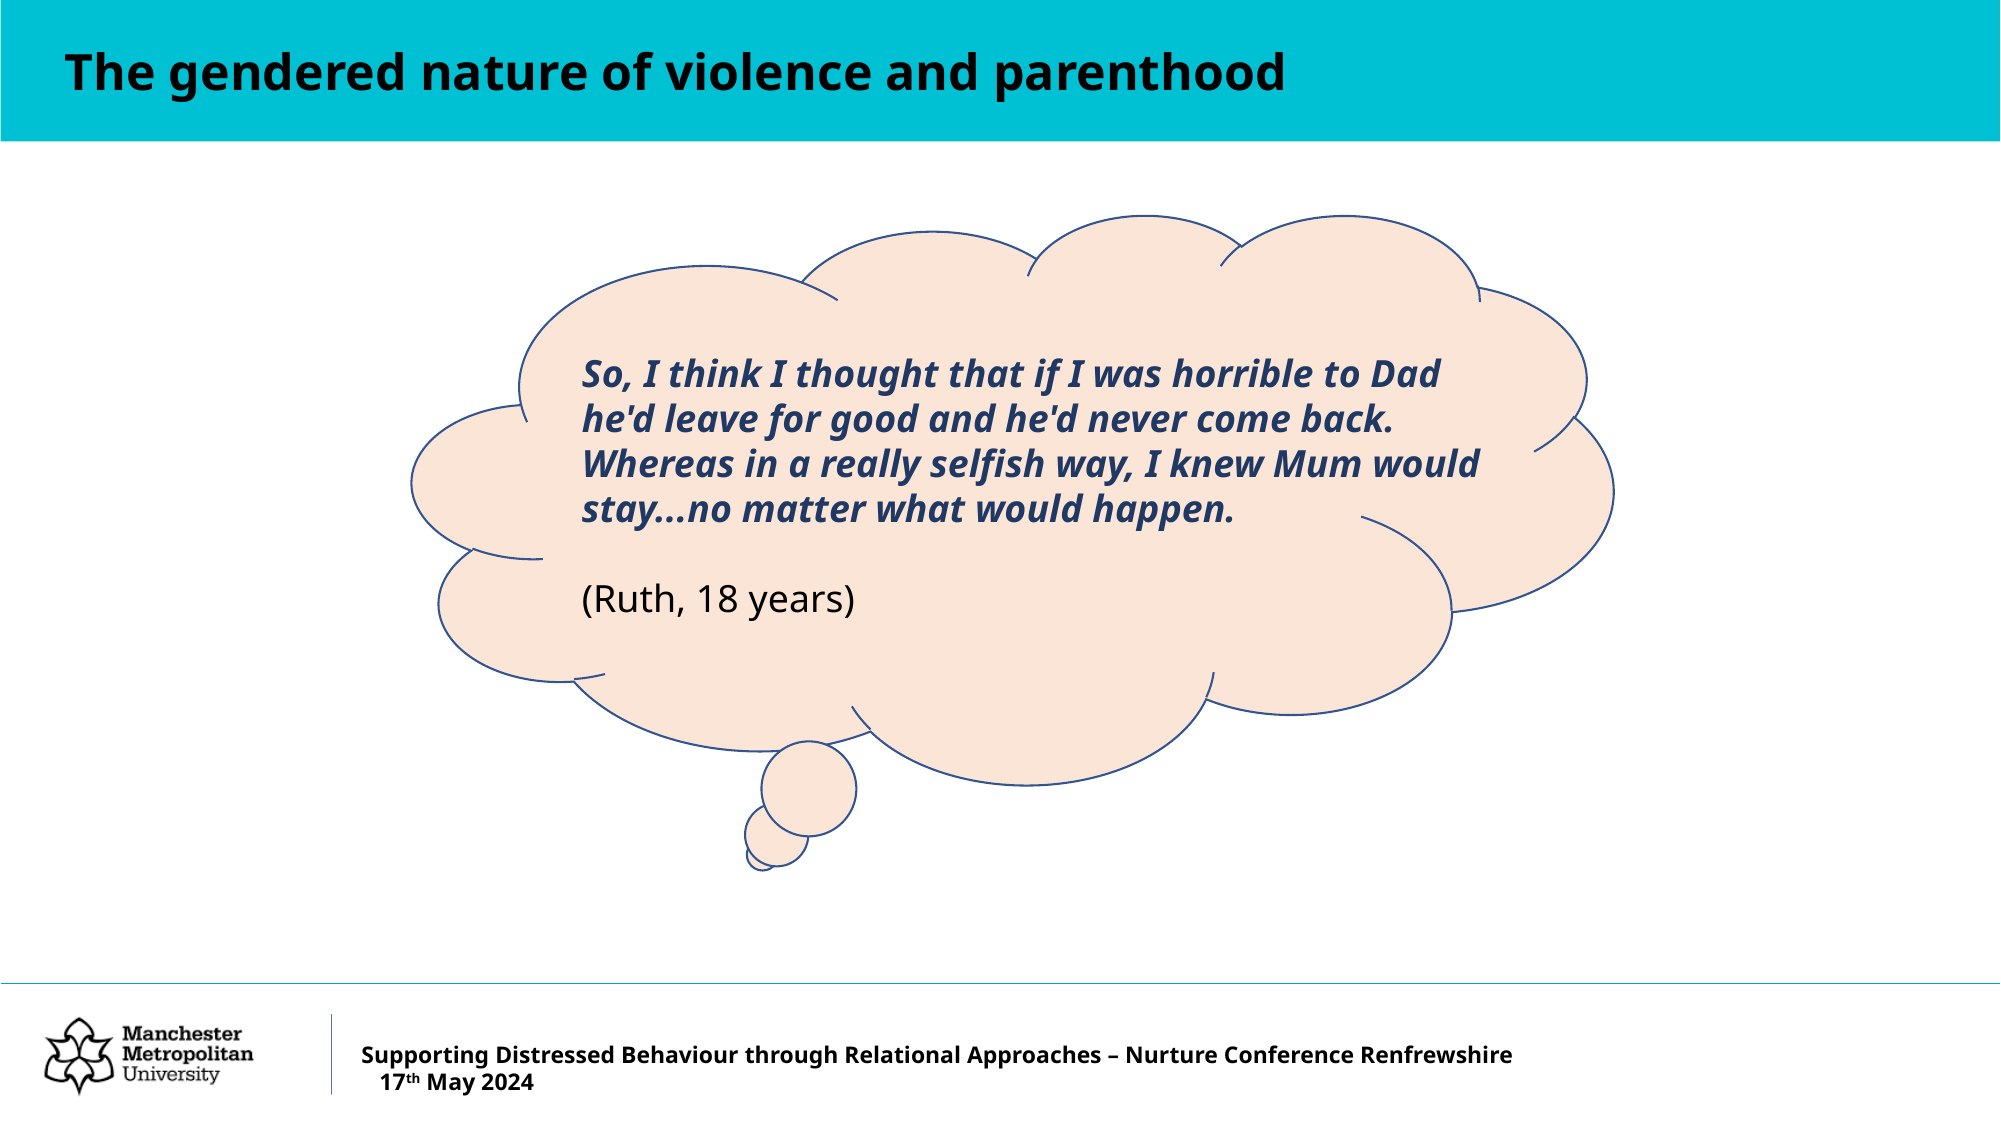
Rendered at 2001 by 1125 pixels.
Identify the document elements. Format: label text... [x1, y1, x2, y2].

text_box [410, 214, 1615, 872]
picture [0, 998, 295, 1111]
text_box The gendered nature of violence and parenthood [50, 32, 1476, 108]
text_box [0, 0, 2000, 143]
text_box Supporting Distressed Behaviour through Relational Approaches – Nurture Conference Renfrewshire 17th May 2024 [346, 1032, 1946, 1103]
text_box So, I think I thought that if I was horrible to Dad he'd leave for good and he'd never come back. Whereas in a really selfish way, I knew Mum would stay...no matter what would happen. (Ruth, 18 years) [567, 342, 1529, 628]
